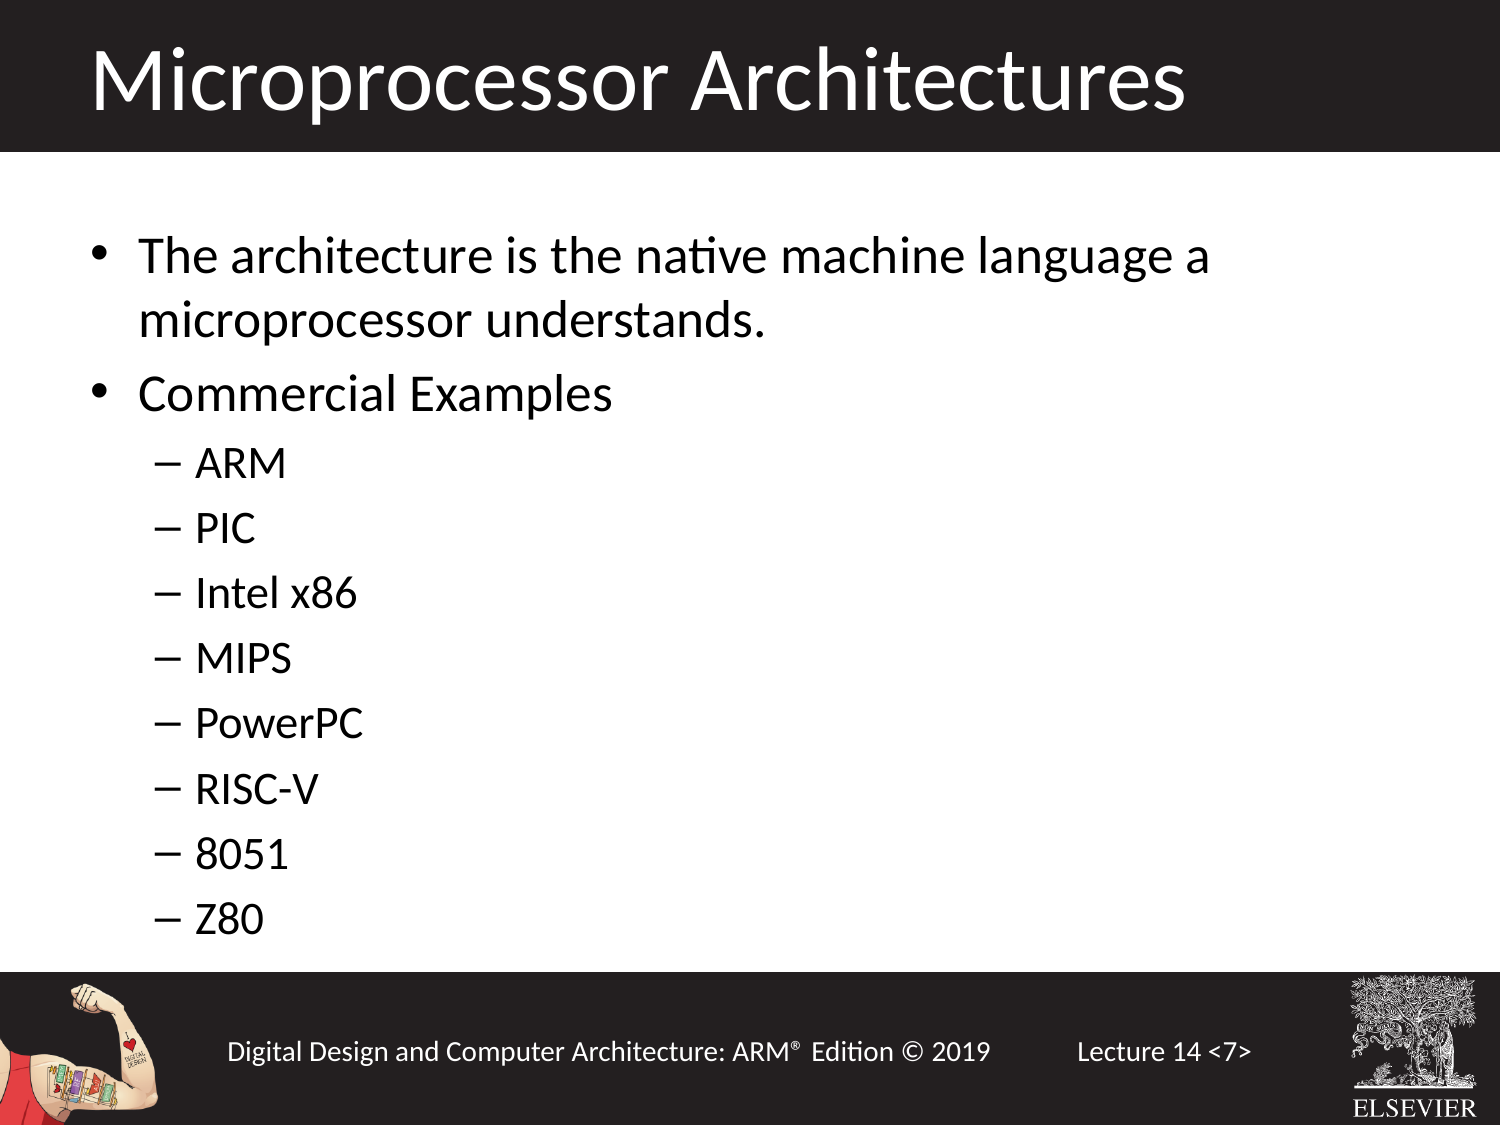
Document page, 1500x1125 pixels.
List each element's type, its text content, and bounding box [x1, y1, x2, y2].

picture [1350, 974, 1477, 1117]
text_box The architecture is the native machine language a microprocessor understands. Commercial Examples ARM PIC Intel x86 MIPS PowerPC RISC-V 8051 Z80 [74, 212, 1438, 955]
text_box Microprocessor Architectures [75, 11, 1375, 136]
picture [0, 979, 163, 1125]
